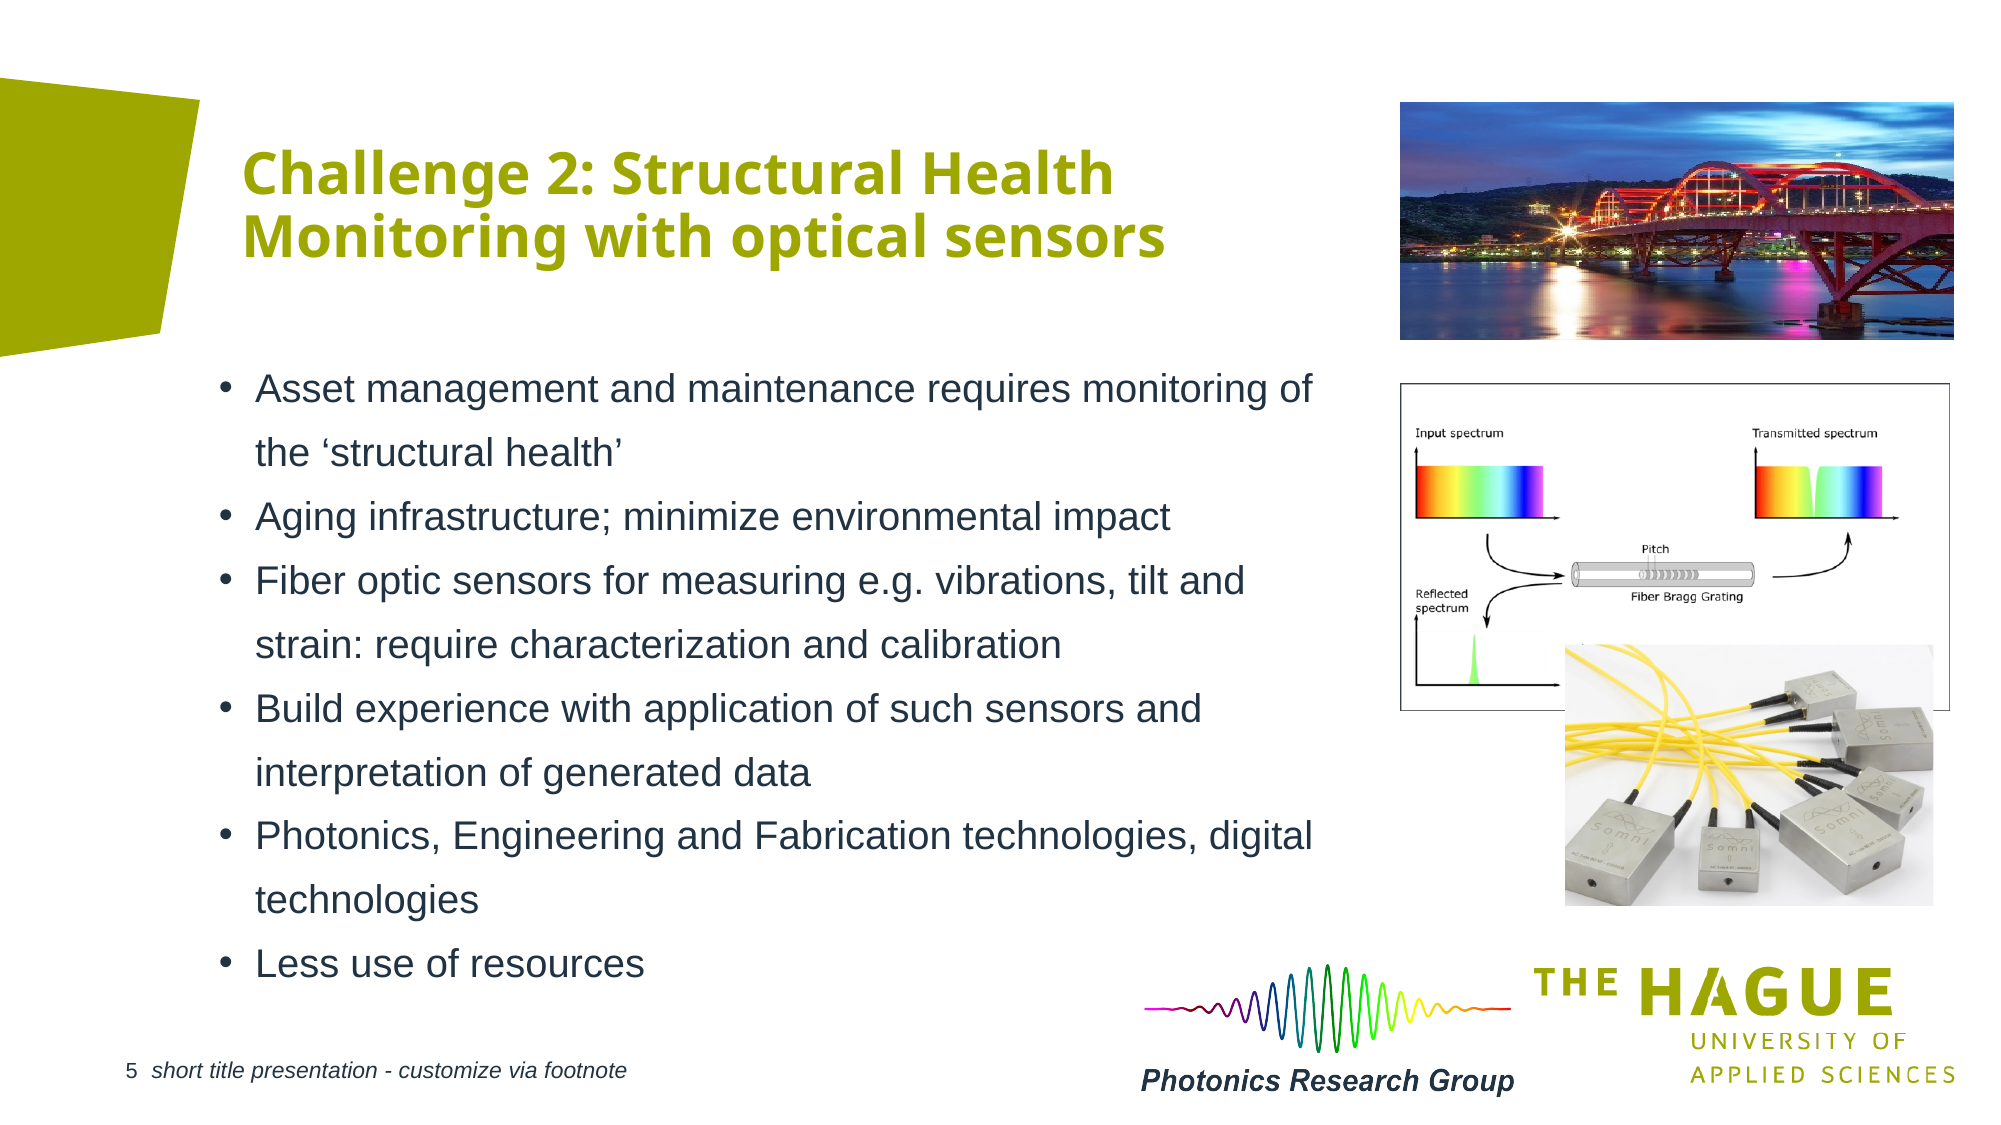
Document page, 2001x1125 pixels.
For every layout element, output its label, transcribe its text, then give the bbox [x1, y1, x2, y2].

slide_number 5 [43, 1052, 138, 1083]
footer short title presentation - customize via footnote [149, 1050, 825, 1083]
title Challenge 2: Structural Health Monitoring with optical sensors [241, 136, 1400, 270]
list Asset management and maintenance requires monitoring of the ‘structural health’ Aging infrastructure; minimize environmental impact Fiber optic sensors for measuring e.g. vibrations, tilt and strain: require characterization and calibration Build experience with application of such sensors and interpretation of generated data Photonics, Engineering and Fabrication technologies, digital technologies Less use of resources [204, 339, 1372, 994]
picture [1141, 940, 1981, 1109]
picture [1400, 102, 1954, 340]
picture [1400, 383, 1950, 906]
